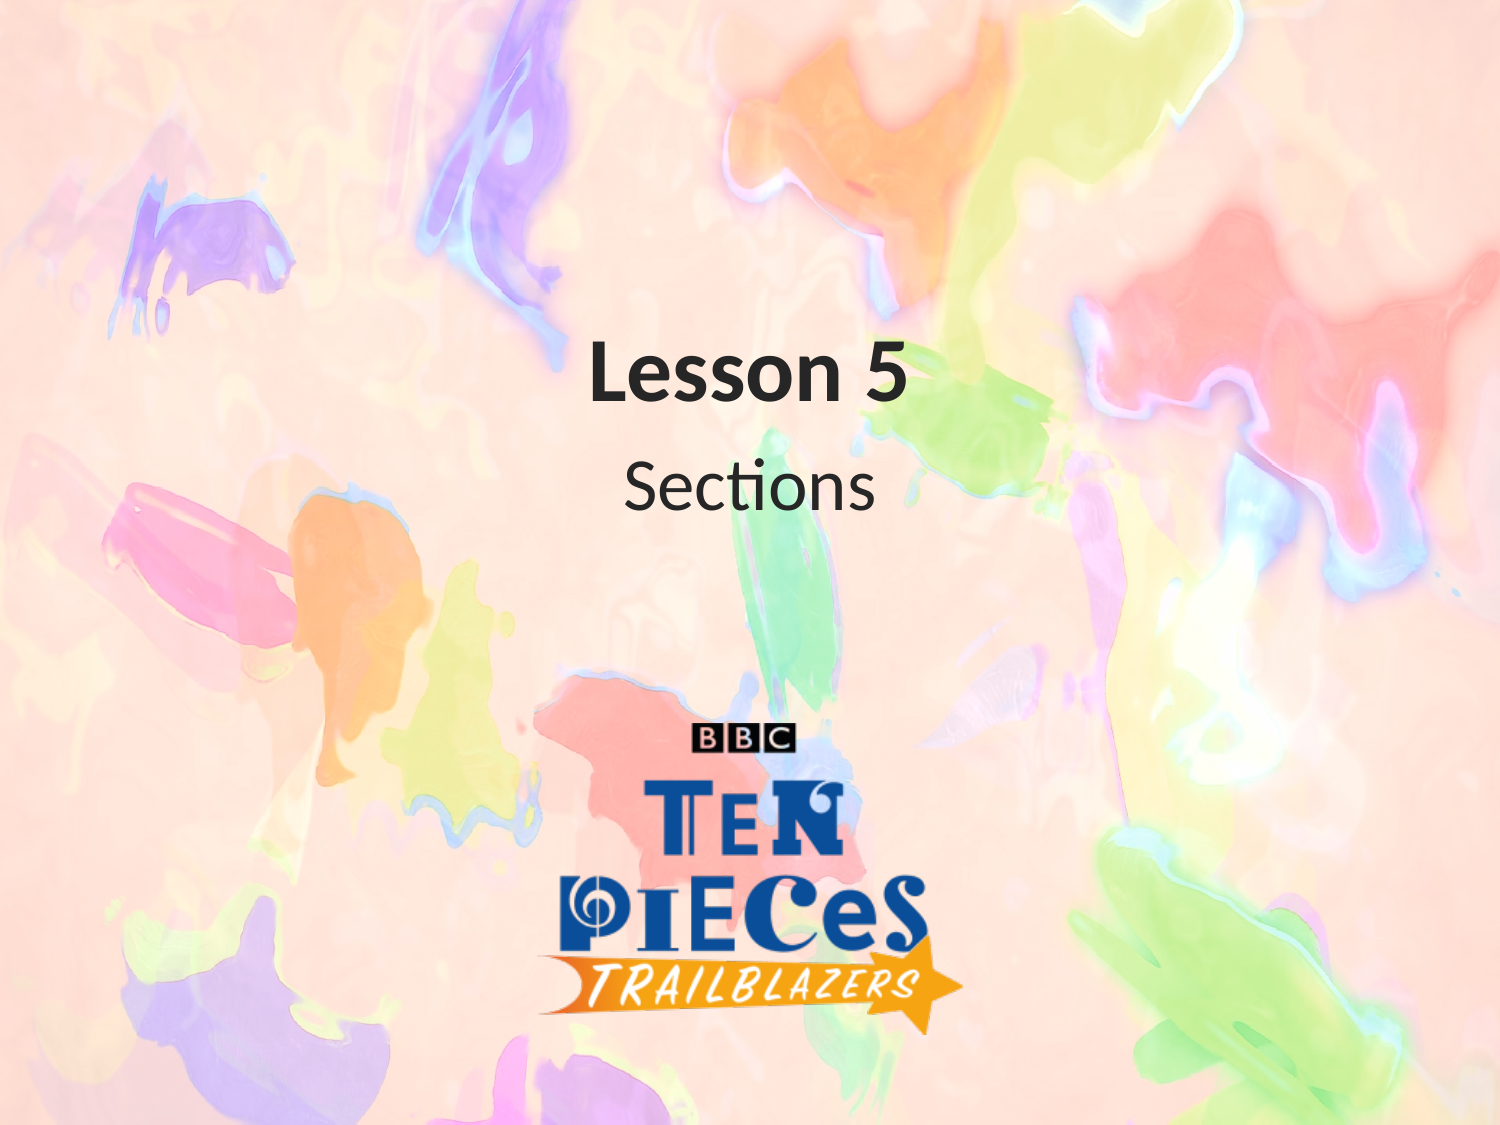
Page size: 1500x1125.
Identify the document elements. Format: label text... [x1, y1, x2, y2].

picture [537, 723, 963, 1036]
text_box Lesson 5 Sections [173, 302, 1327, 528]
